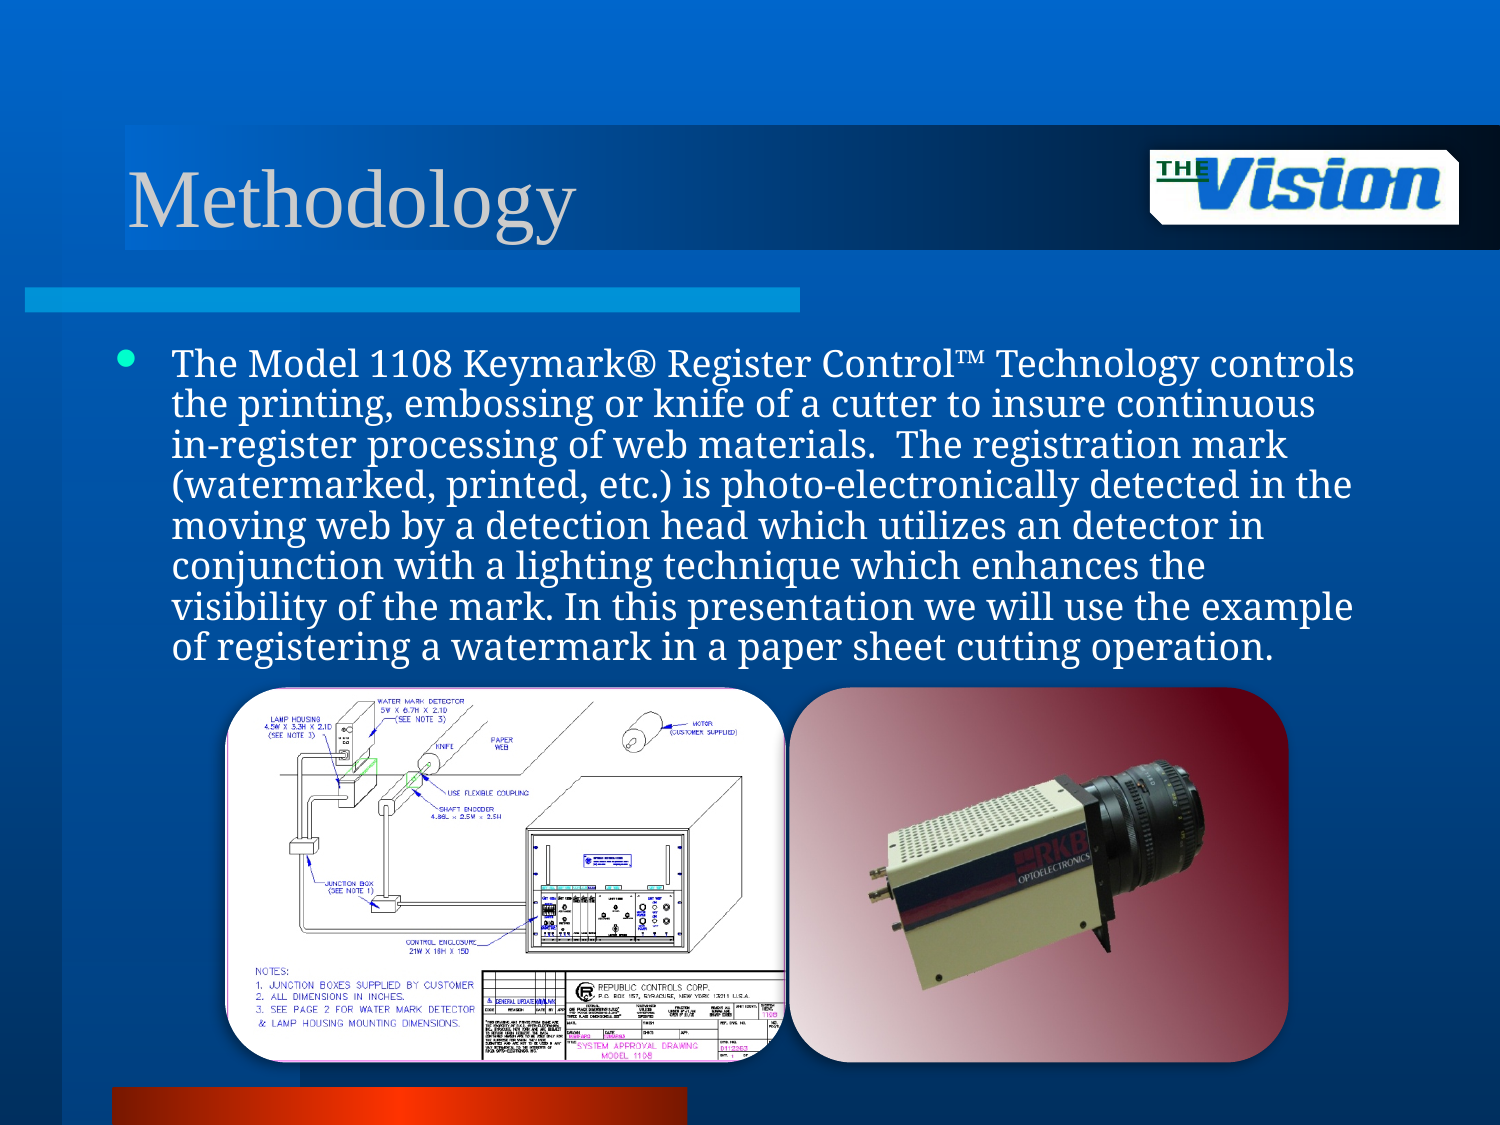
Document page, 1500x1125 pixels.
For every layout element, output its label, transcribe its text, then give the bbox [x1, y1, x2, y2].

picture [224, 687, 787, 1063]
picture [1149, 149, 1459, 225]
title Methodology [112, 99, 1388, 288]
picture [789, 687, 1289, 1063]
list The Model 1108 Keymark® Register Control™ Technology controls the printing, embossing or knife of a cutter to insure continuous in‑register processing of web materials. The registration mark (watermarked, printed, etc.) is photo-electronically detected in the moving web by a detection head which utilizes an detector in conjunction with a lighting technique which enhances the visibility of the mark. In this presentation we will use the example of registering a watermark in a paper sheet cutting operation. [99, 337, 1375, 688]
